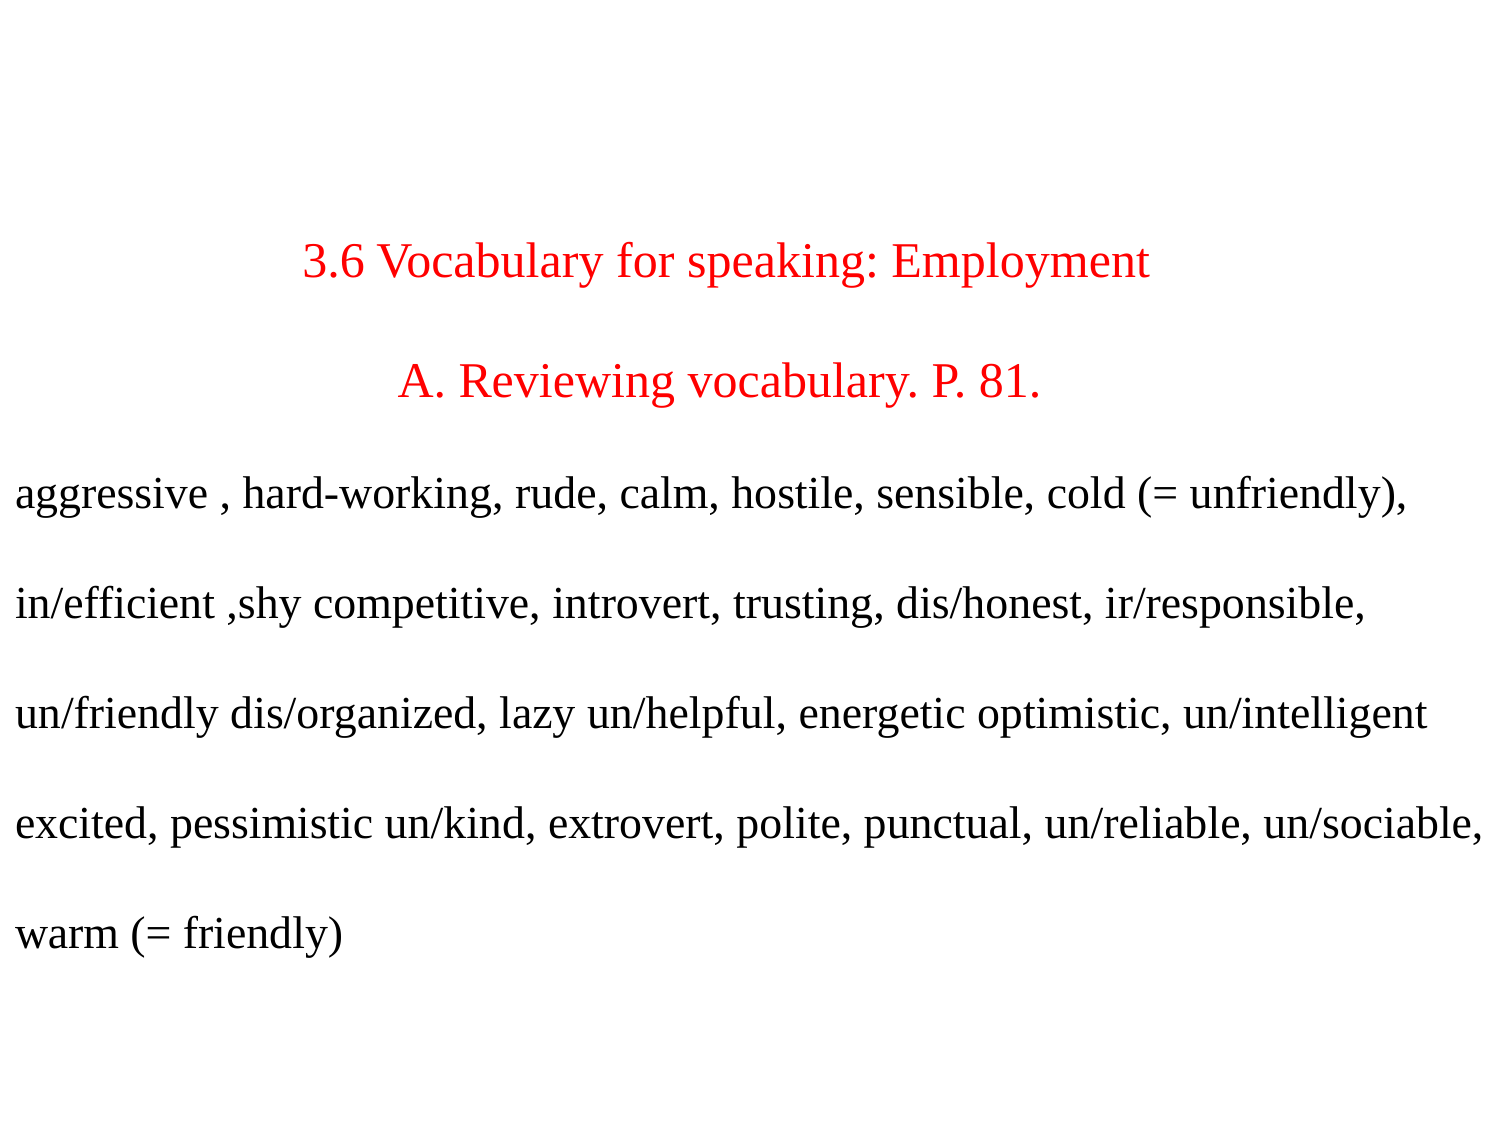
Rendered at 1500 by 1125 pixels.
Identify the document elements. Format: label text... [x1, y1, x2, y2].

title 3.6 Vocabulary for speaking: Employment A. Reviewing vocabulary. P. 81. aggressive , hard-working, rude, calm, hostile, sensible, cold (= unfriendly), in/efficient ,shy competitive, introvert, trusting, dis/honest, ir/responsible, un/friendly dis/organized, lazy un/helpful, energetic optimistic, un/intelligent excited, pessimistic un/kind, extrovert, polite, punctual, un/reliable, un/sociable, warm (= friendly) [0, 0, 1500, 1125]
